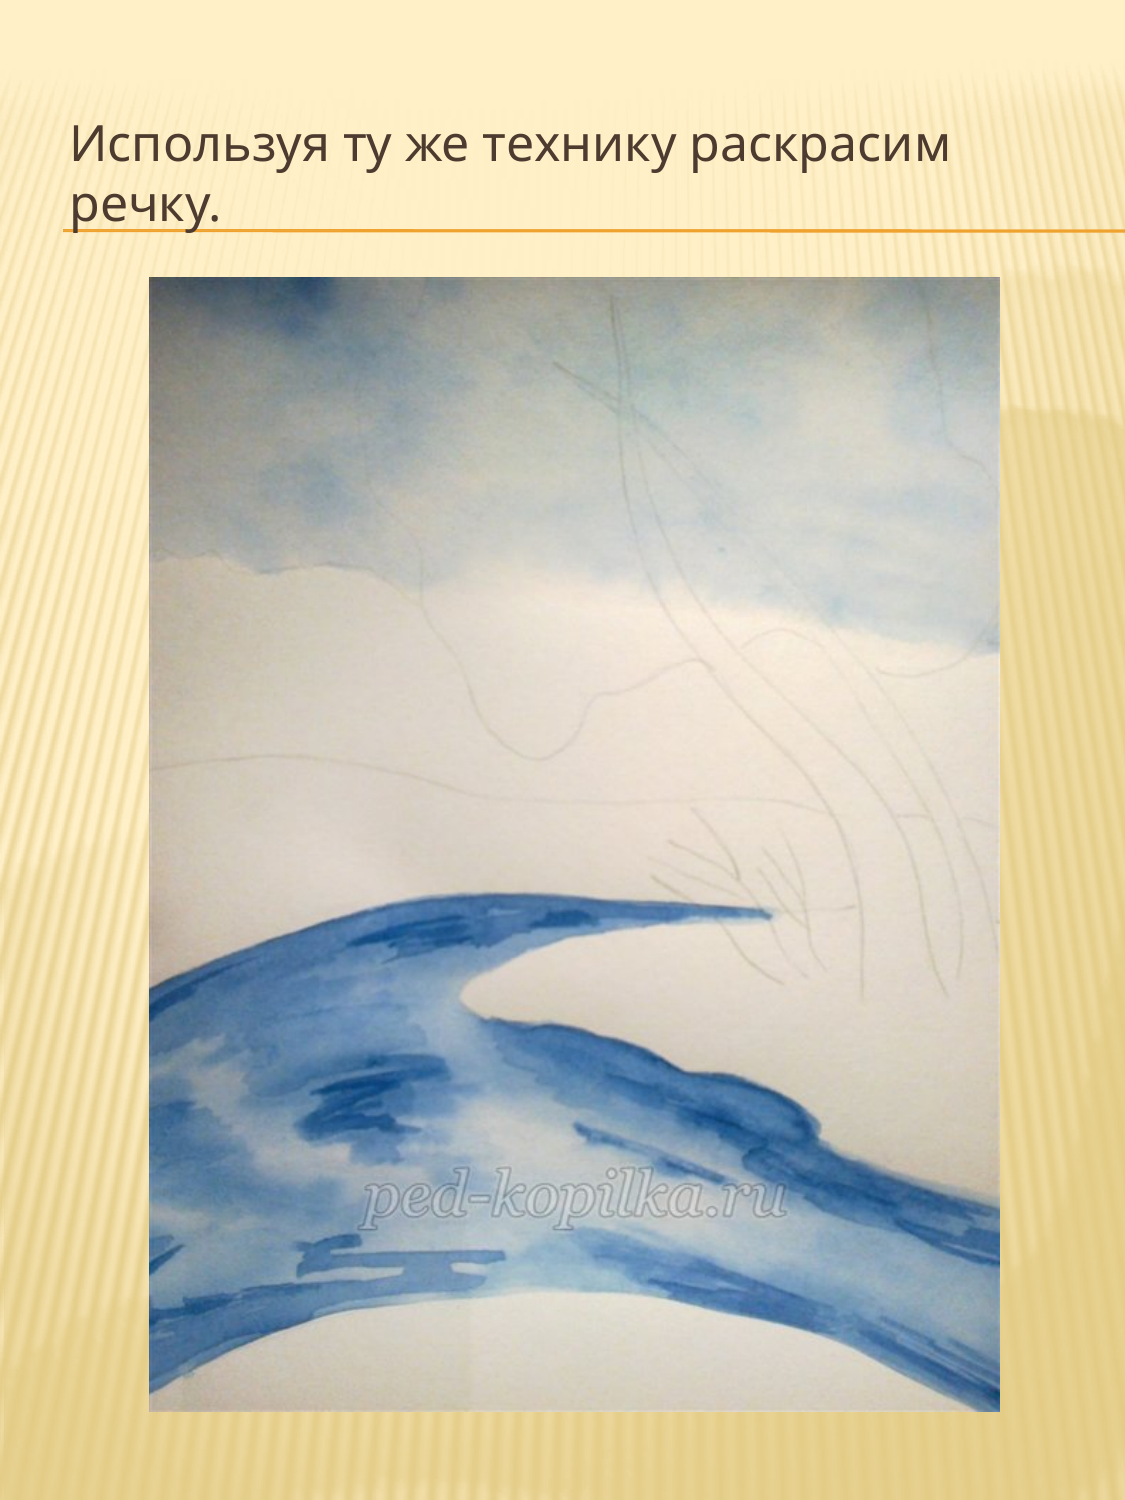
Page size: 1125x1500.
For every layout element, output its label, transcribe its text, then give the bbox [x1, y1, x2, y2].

title Используя ту же технику раскрасим речку. [54, 99, 1107, 243]
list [148, 277, 1000, 1412]
